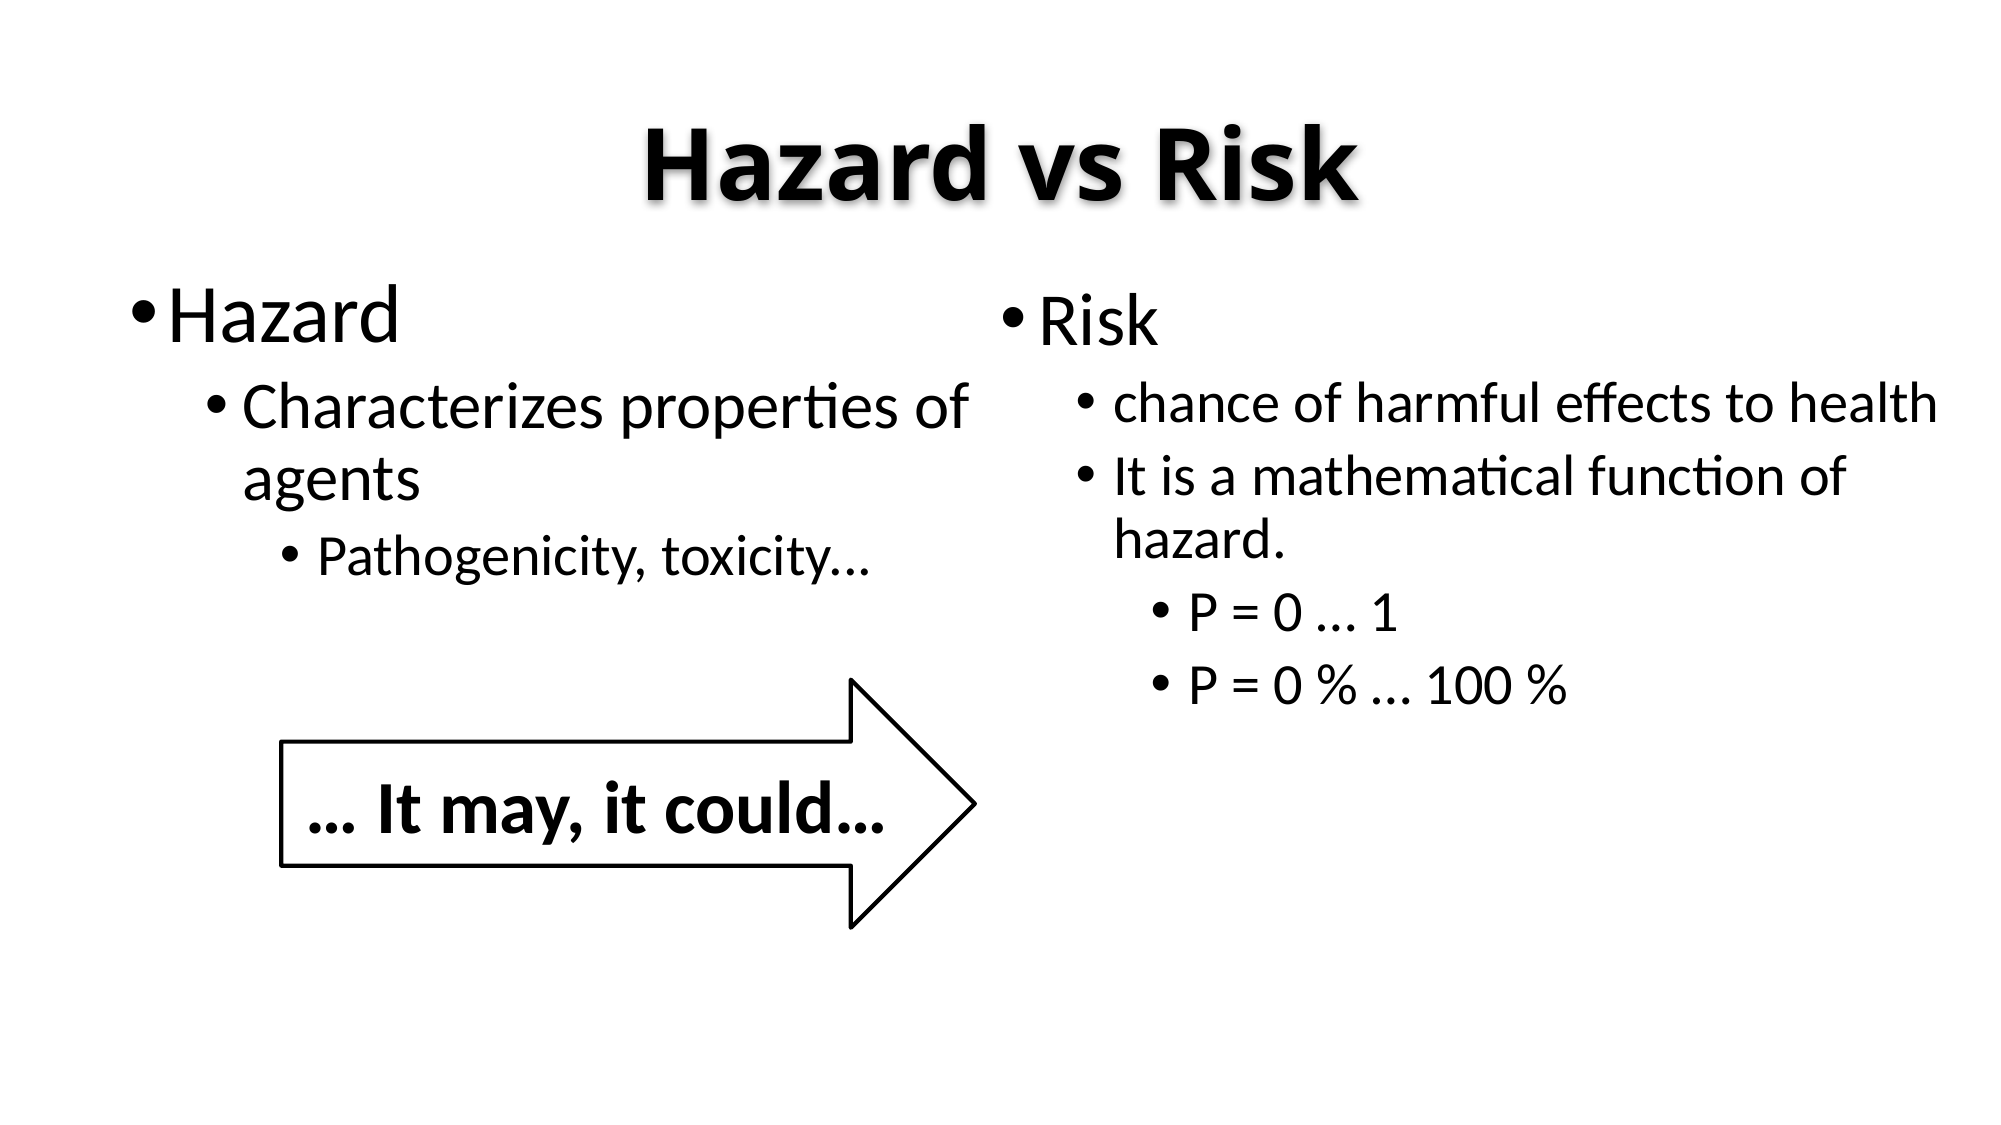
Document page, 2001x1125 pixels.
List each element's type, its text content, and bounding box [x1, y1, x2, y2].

title Hazard vs Risk [137, 59, 1863, 273]
text_box … It may, it could… [281, 679, 975, 928]
list Risk chance of harmful effects to health It is a mathematical function of hazard. P = 0 … 1 P = 0 % … 100 % [985, 273, 1961, 1049]
list Hazard Characterizes properties of agents Pathogenicity, toxicity... [113, 262, 998, 969]
